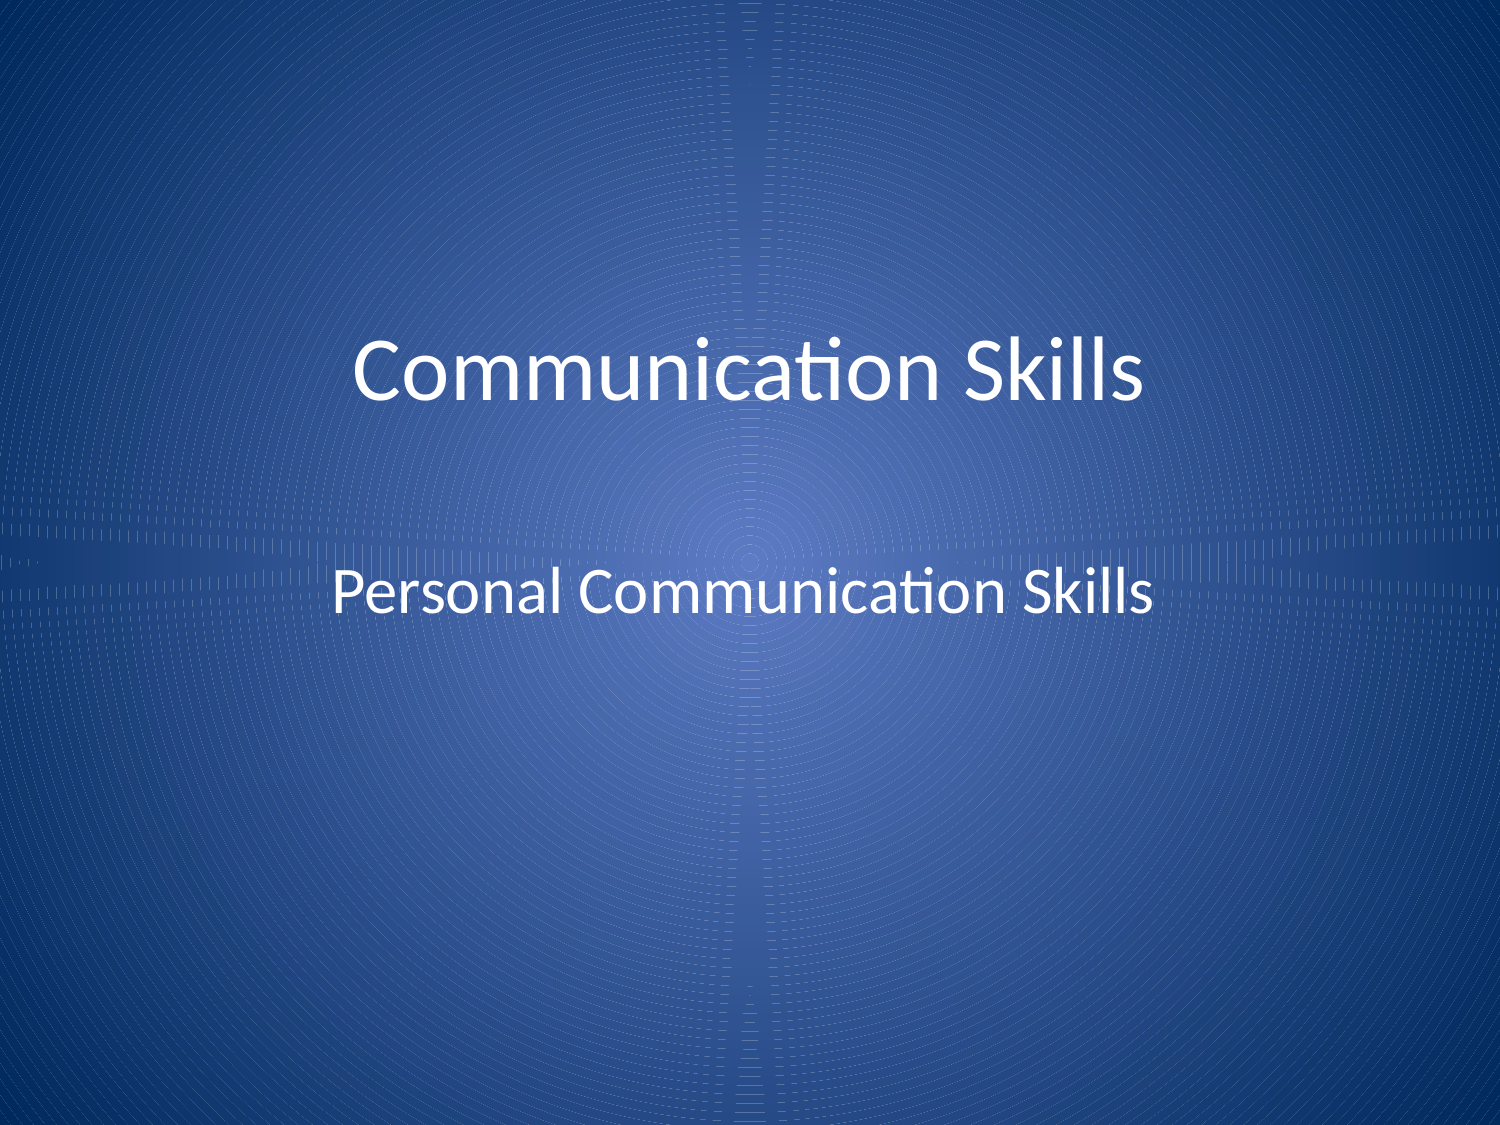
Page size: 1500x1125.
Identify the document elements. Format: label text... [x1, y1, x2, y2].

title Communication Skills [112, 243, 1388, 485]
subtitle Personal Communication Skills [218, 538, 1269, 827]
